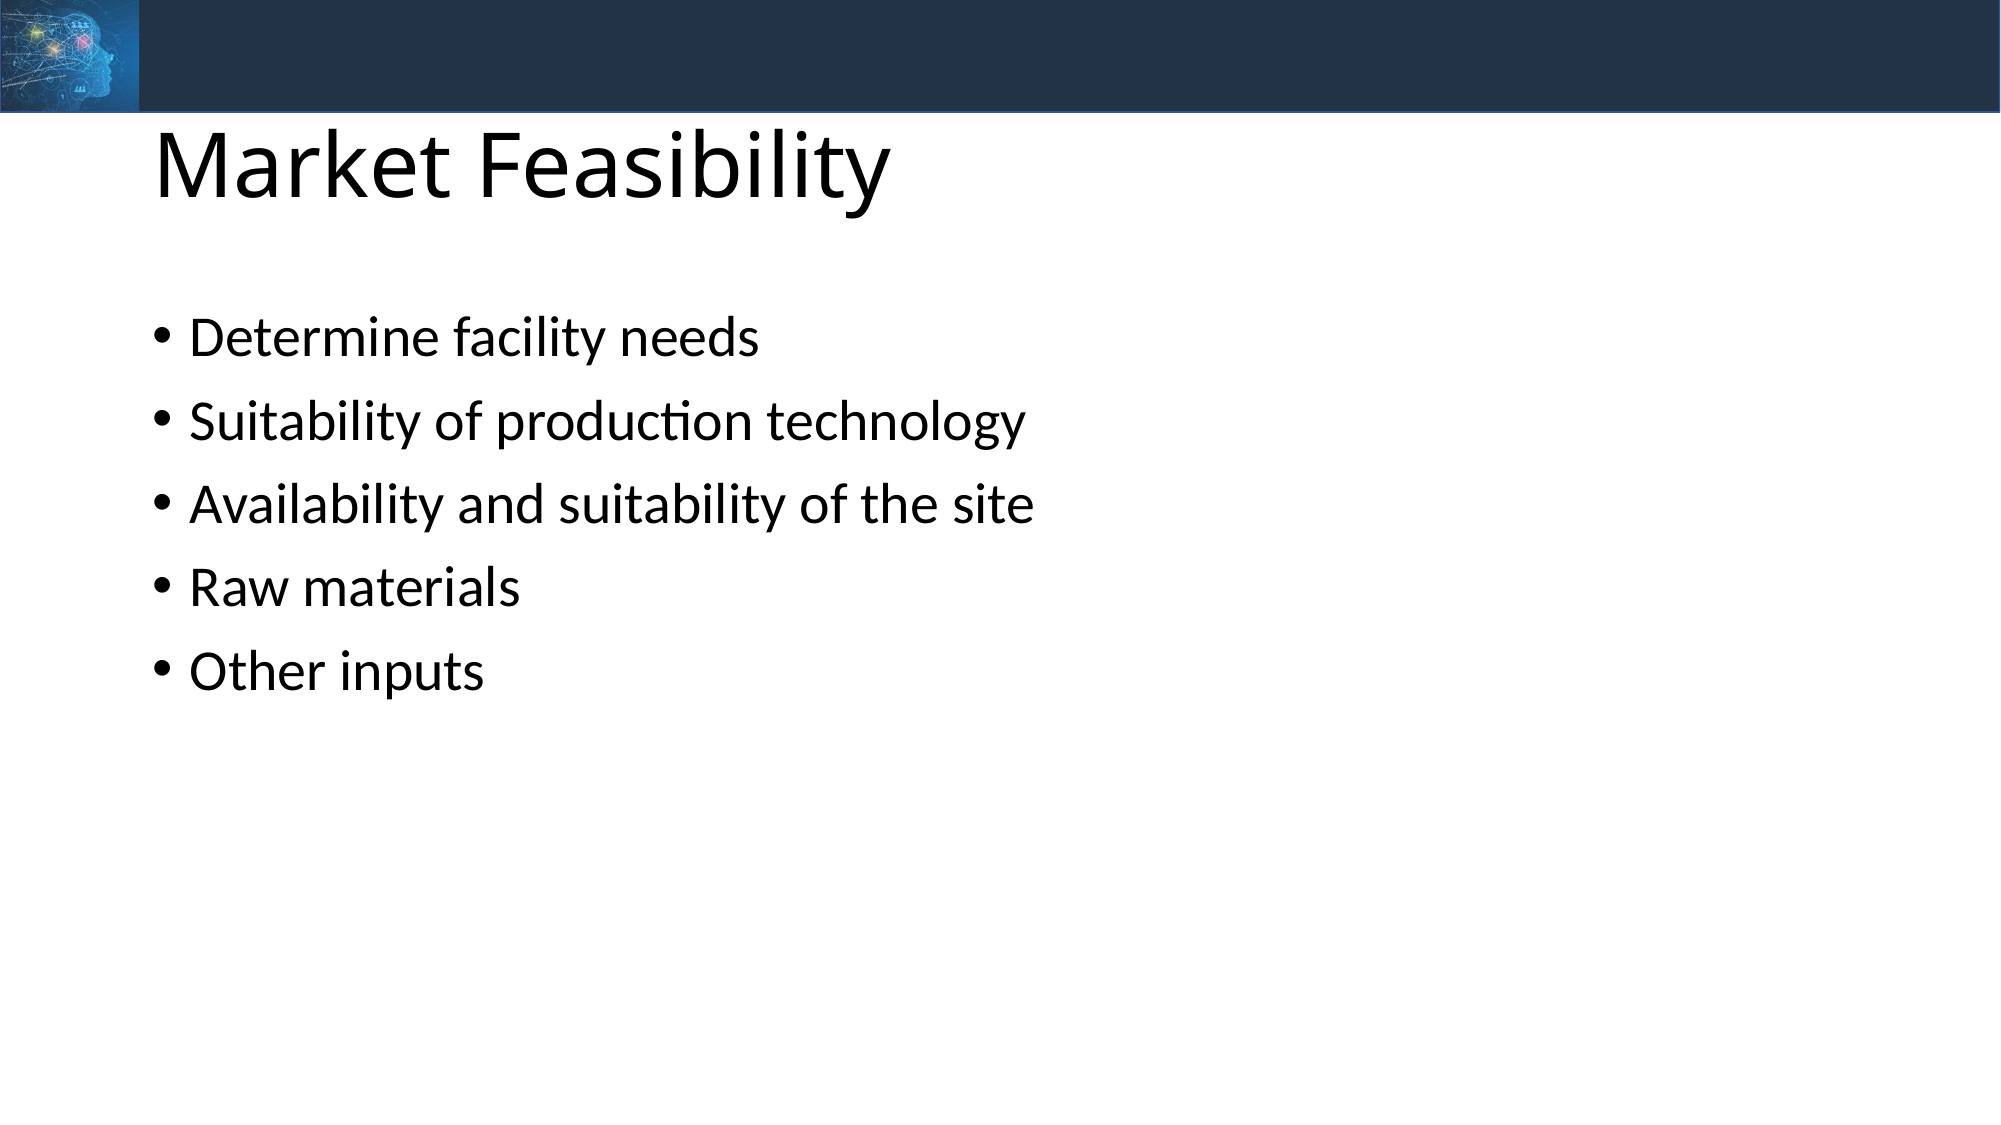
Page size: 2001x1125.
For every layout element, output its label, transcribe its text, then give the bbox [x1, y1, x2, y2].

title Market Feasibility [137, 59, 1863, 278]
picture [2, 0, 140, 111]
list Determine facility needs Suitability of production technology Availability and suitability of the site Raw materials Other inputs [137, 299, 1863, 1014]
